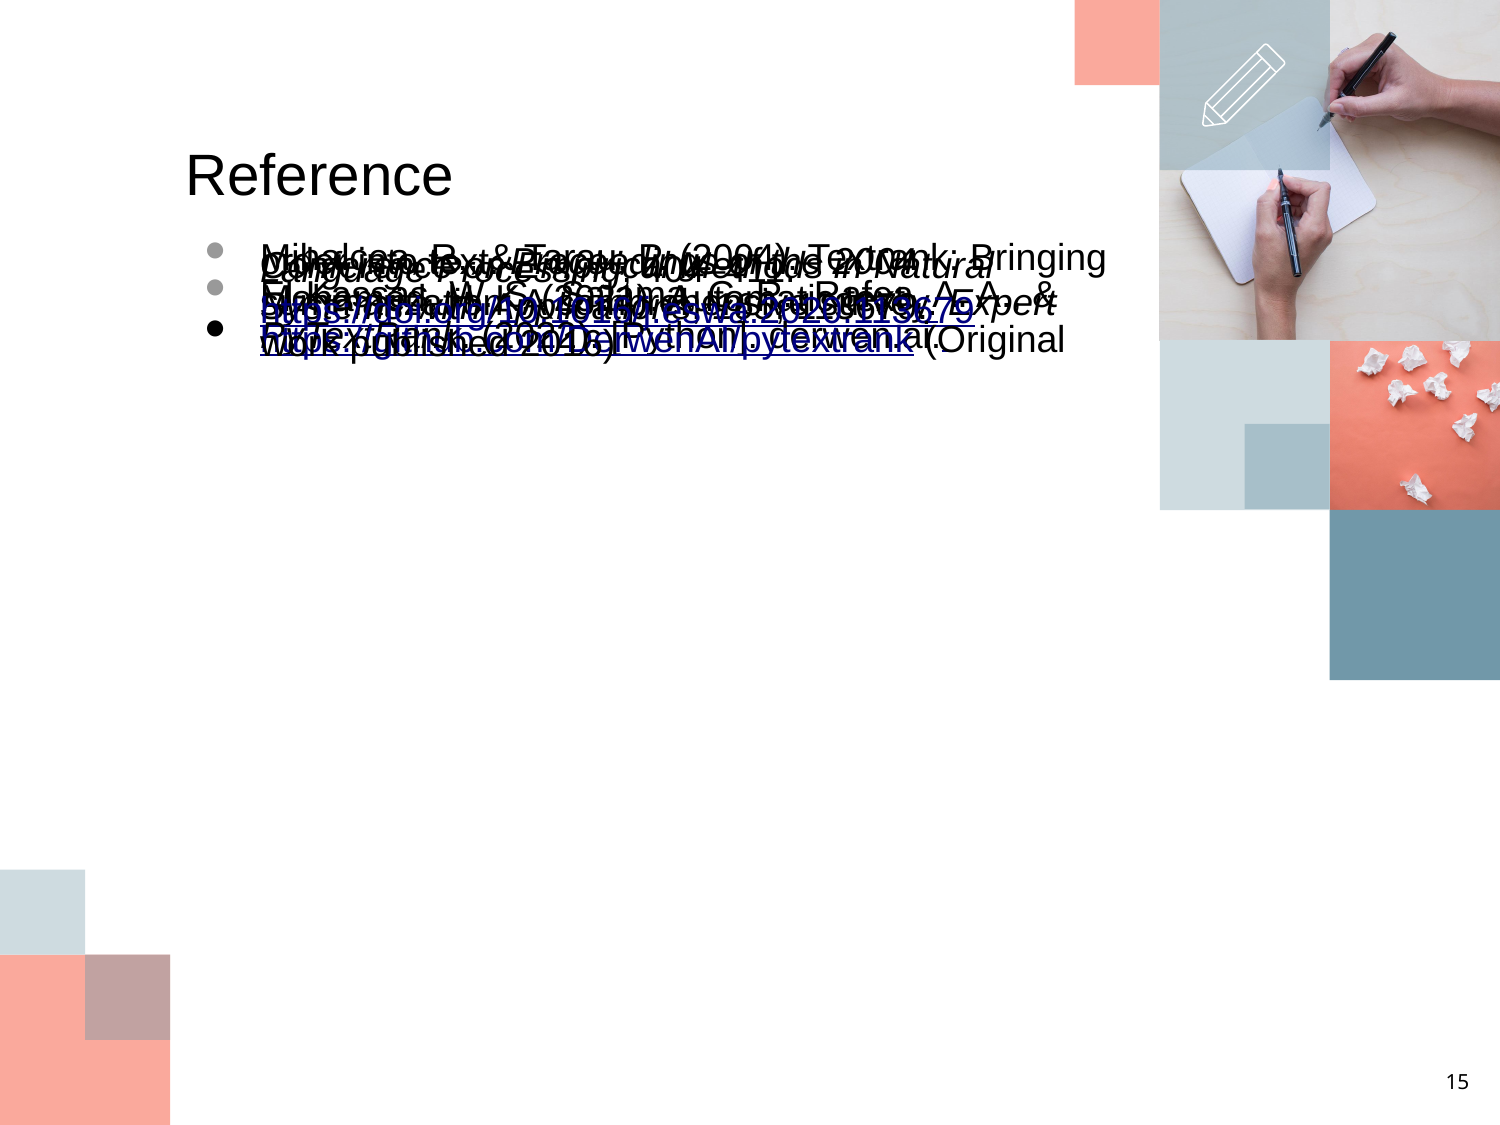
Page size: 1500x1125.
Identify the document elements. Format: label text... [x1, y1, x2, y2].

title Reference [170, 97, 1330, 223]
list Mihalcea, R., & Tarau, P. (2004). Textrank: Bringing order into text. Proceedings of the 2004 Conference on Empirical Methods in Natural Language Processing, 404–411. El-Kassas, W. S., Salama, C. R., Rafea, A. A., & Mohamed, H. K. (2021). Automatic text summarization: A comprehensive survey. Expert Systems with Applications, 165, 113679. https://doi.org/10.1016/j.eswa.2020.113679 PyTextRank. (2022). [Python]. derwen.ai. https://github.com/DerwenAI/pytextrank (Original work published 2016) [170, 252, 1133, 1000]
picture [1159, 0, 1500, 509]
